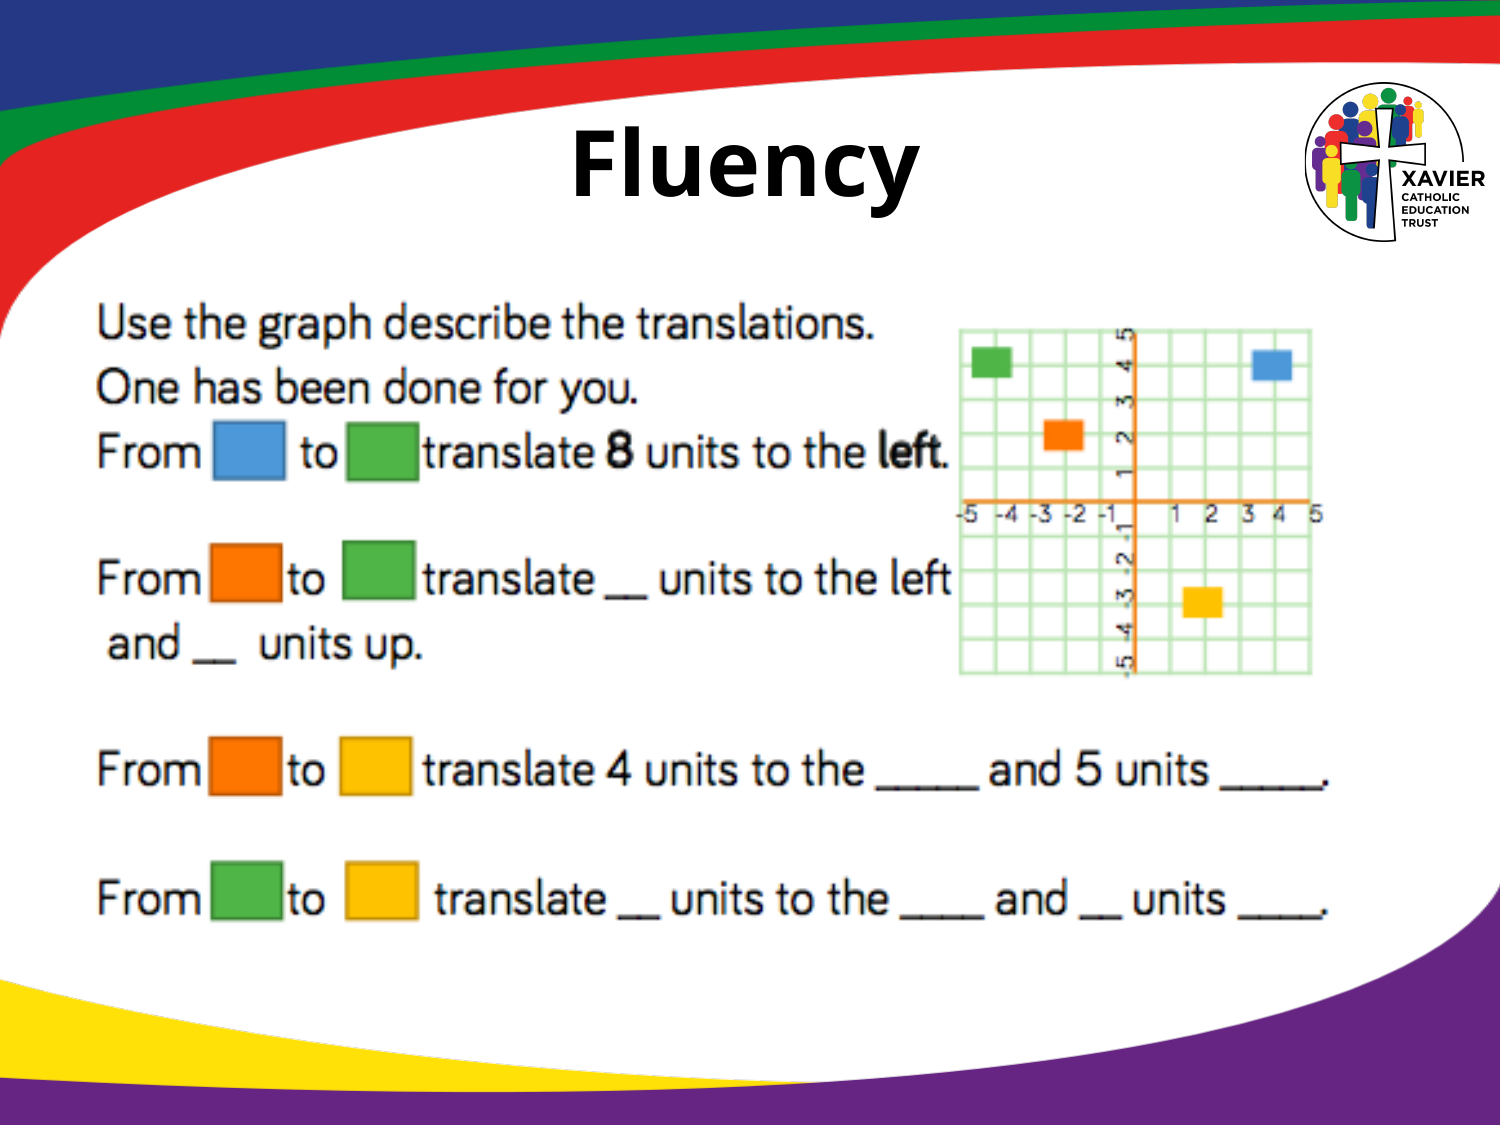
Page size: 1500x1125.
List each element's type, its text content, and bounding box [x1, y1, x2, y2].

title Fluency [150, 81, 1339, 252]
picture [90, 252, 1339, 948]
